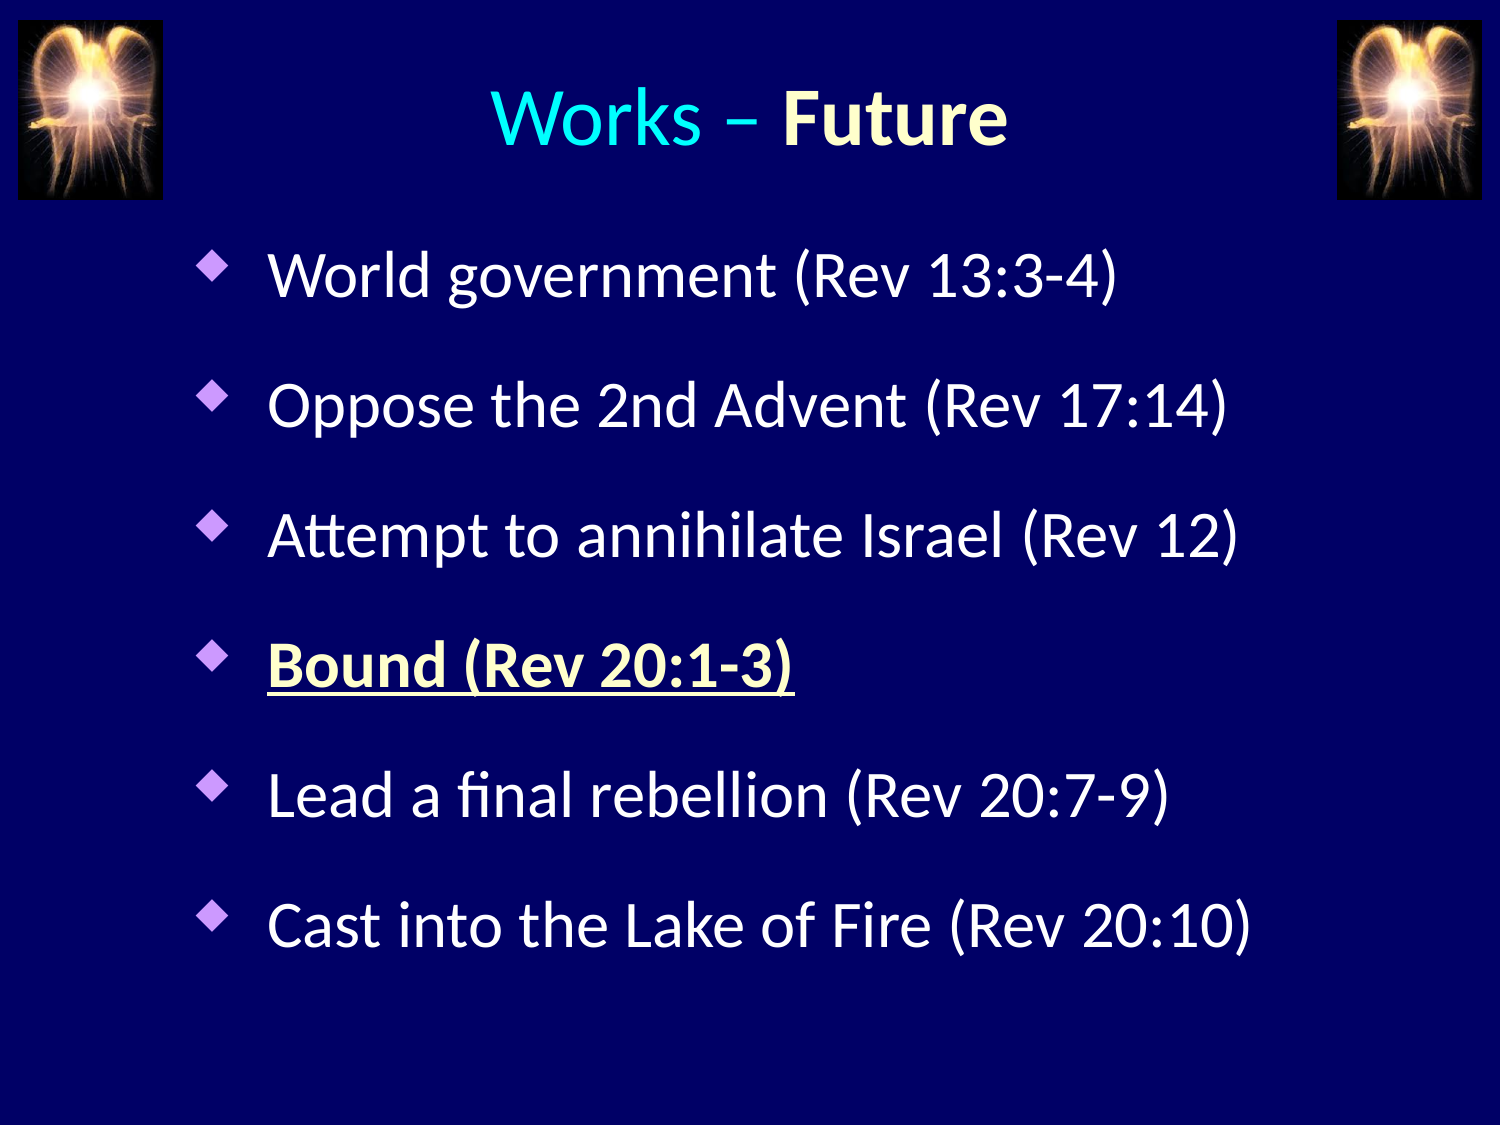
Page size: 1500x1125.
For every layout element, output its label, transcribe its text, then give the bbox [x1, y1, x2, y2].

picture [18, 19, 163, 201]
picture [1337, 19, 1482, 201]
list World government (Rev 13:3-4) Oppose the 2nd Advent (Rev 17:14) Attempt to annihilate Israel (Rev 12) Bound (Rev 20:1-3) Lead a final rebellion (Rev 20:7-9) Cast into the Lake of Fire (Rev 20:10) [177, 223, 1323, 901]
text_box Works – Future [167, 37, 1332, 188]
